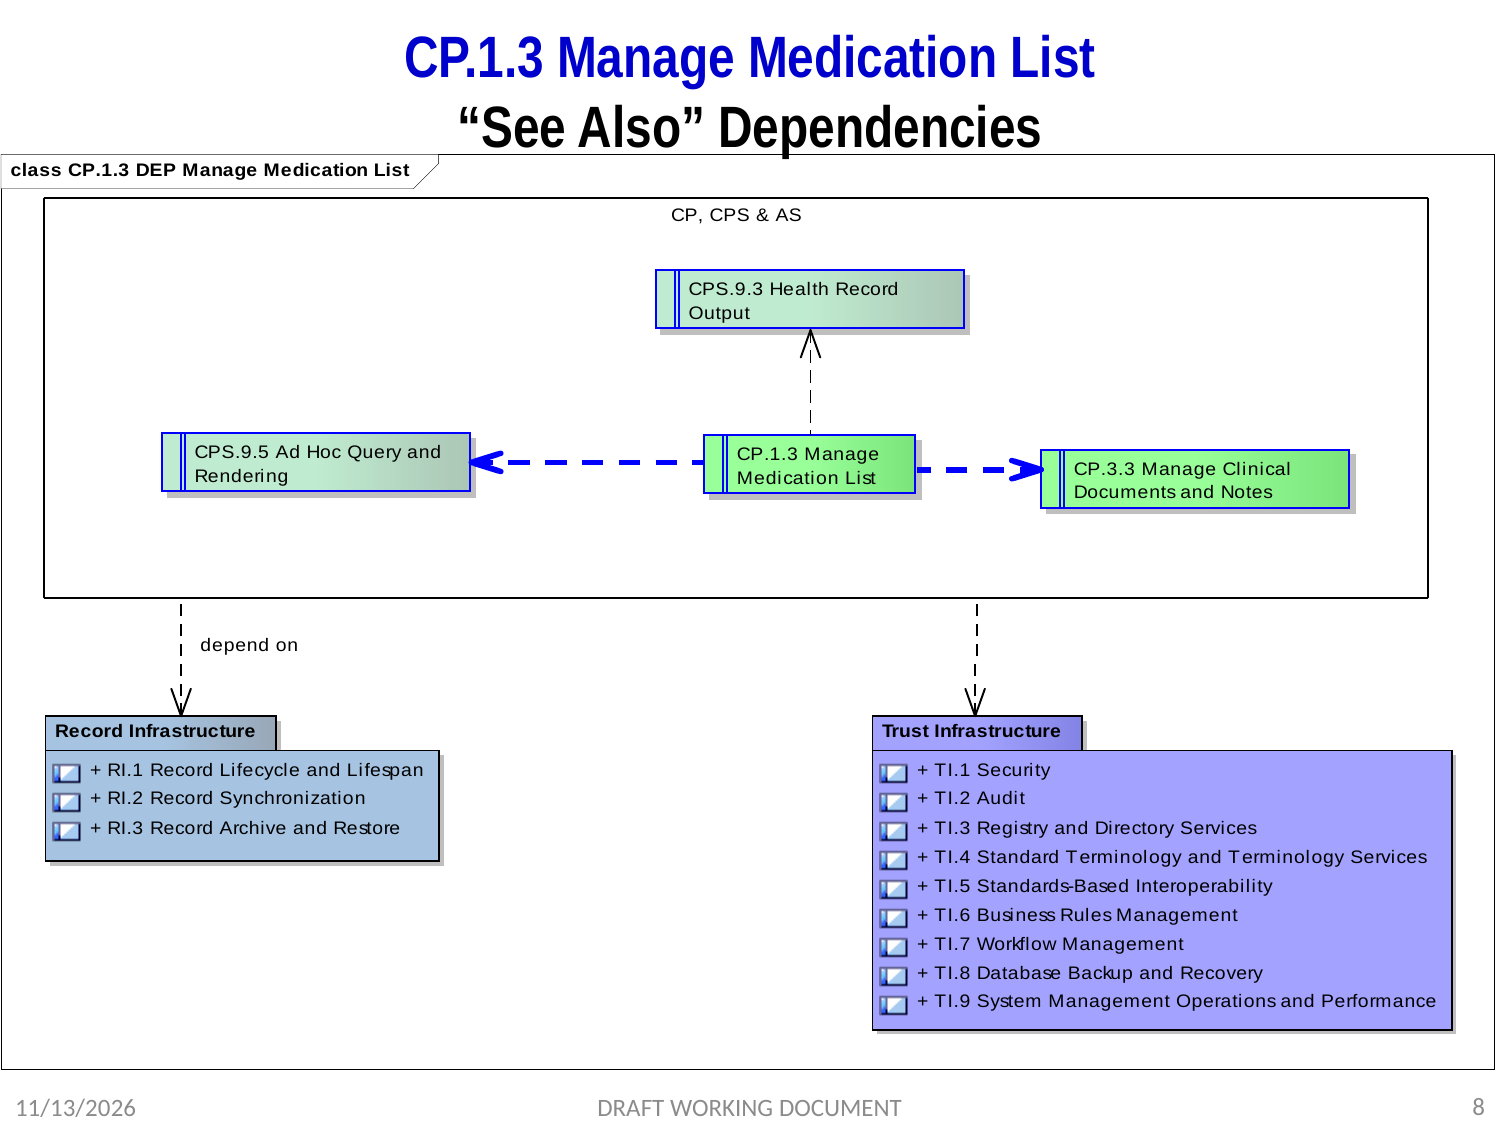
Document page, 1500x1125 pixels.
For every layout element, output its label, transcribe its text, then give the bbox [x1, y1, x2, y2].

picture [0, 148, 1500, 1076]
footer DRAFT WORKING DOCUMENT [512, 1087, 988, 1125]
slide_number 8 [1149, 1087, 1500, 1123]
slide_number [0, 1087, 350, 1125]
title CP.1.3 Manage Medication List “See Also” Dependencies [0, 14, 1500, 148]
